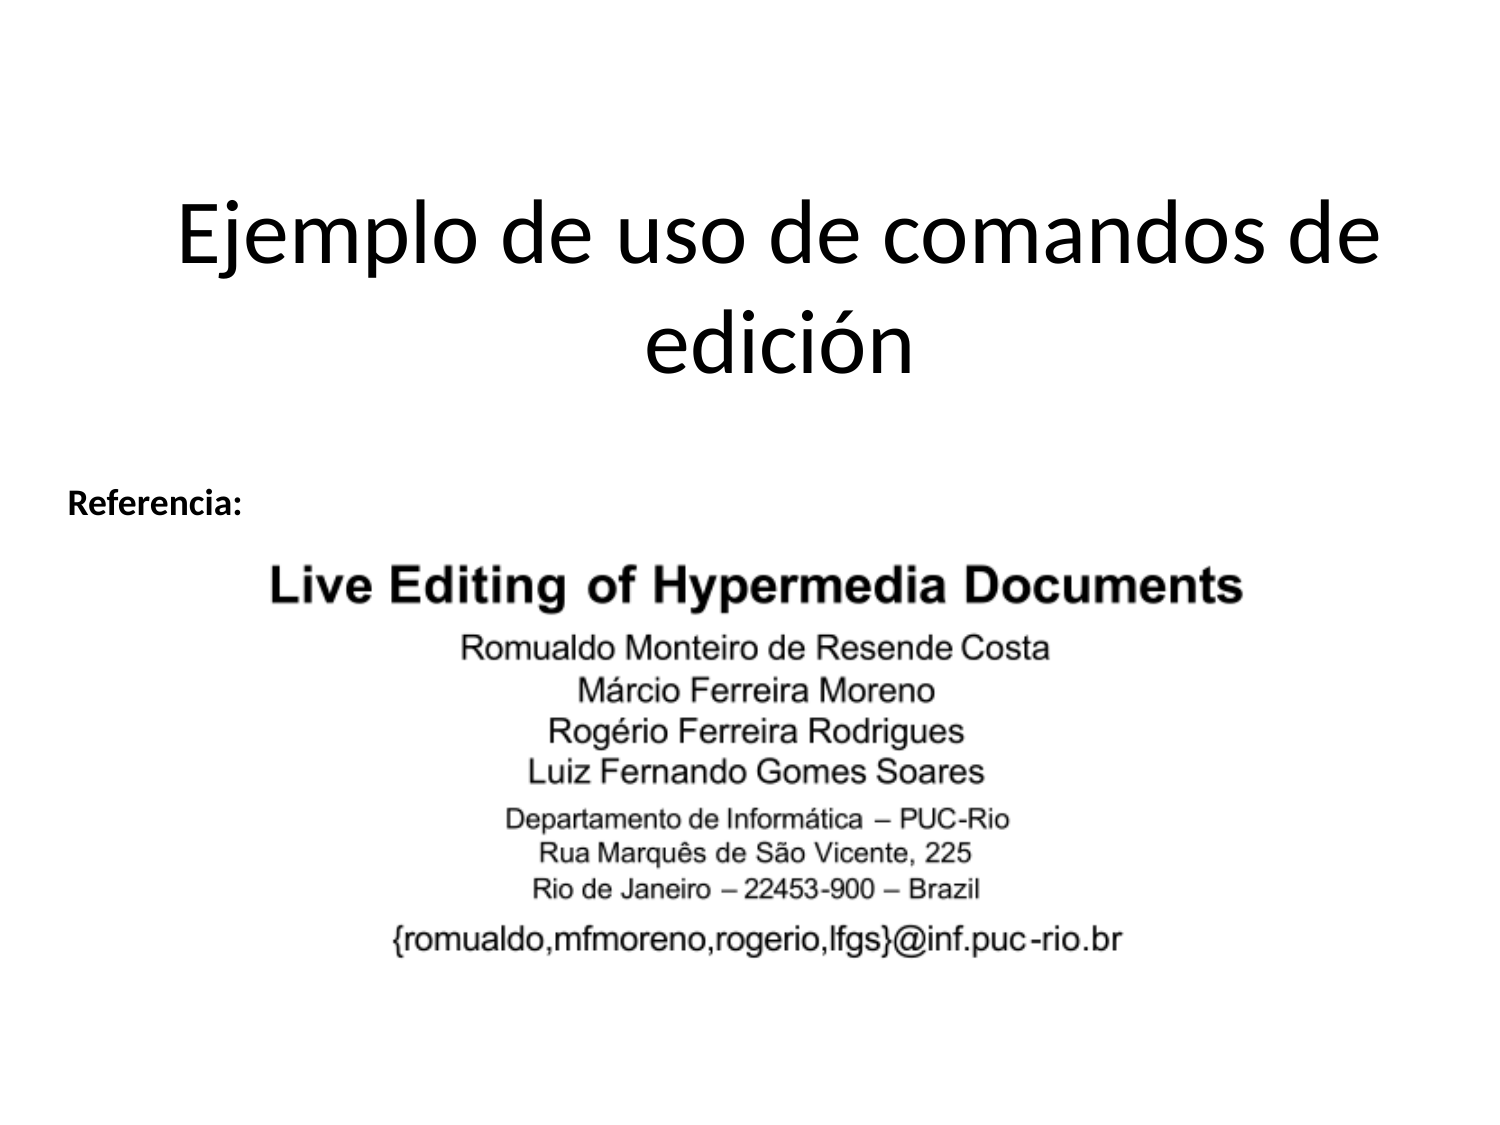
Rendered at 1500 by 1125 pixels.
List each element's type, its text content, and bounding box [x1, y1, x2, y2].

text_box Referencia: [53, 470, 1235, 531]
title Ejemplo de uso de comandos de edición [142, 160, 1418, 402]
picture [218, 523, 1284, 985]
